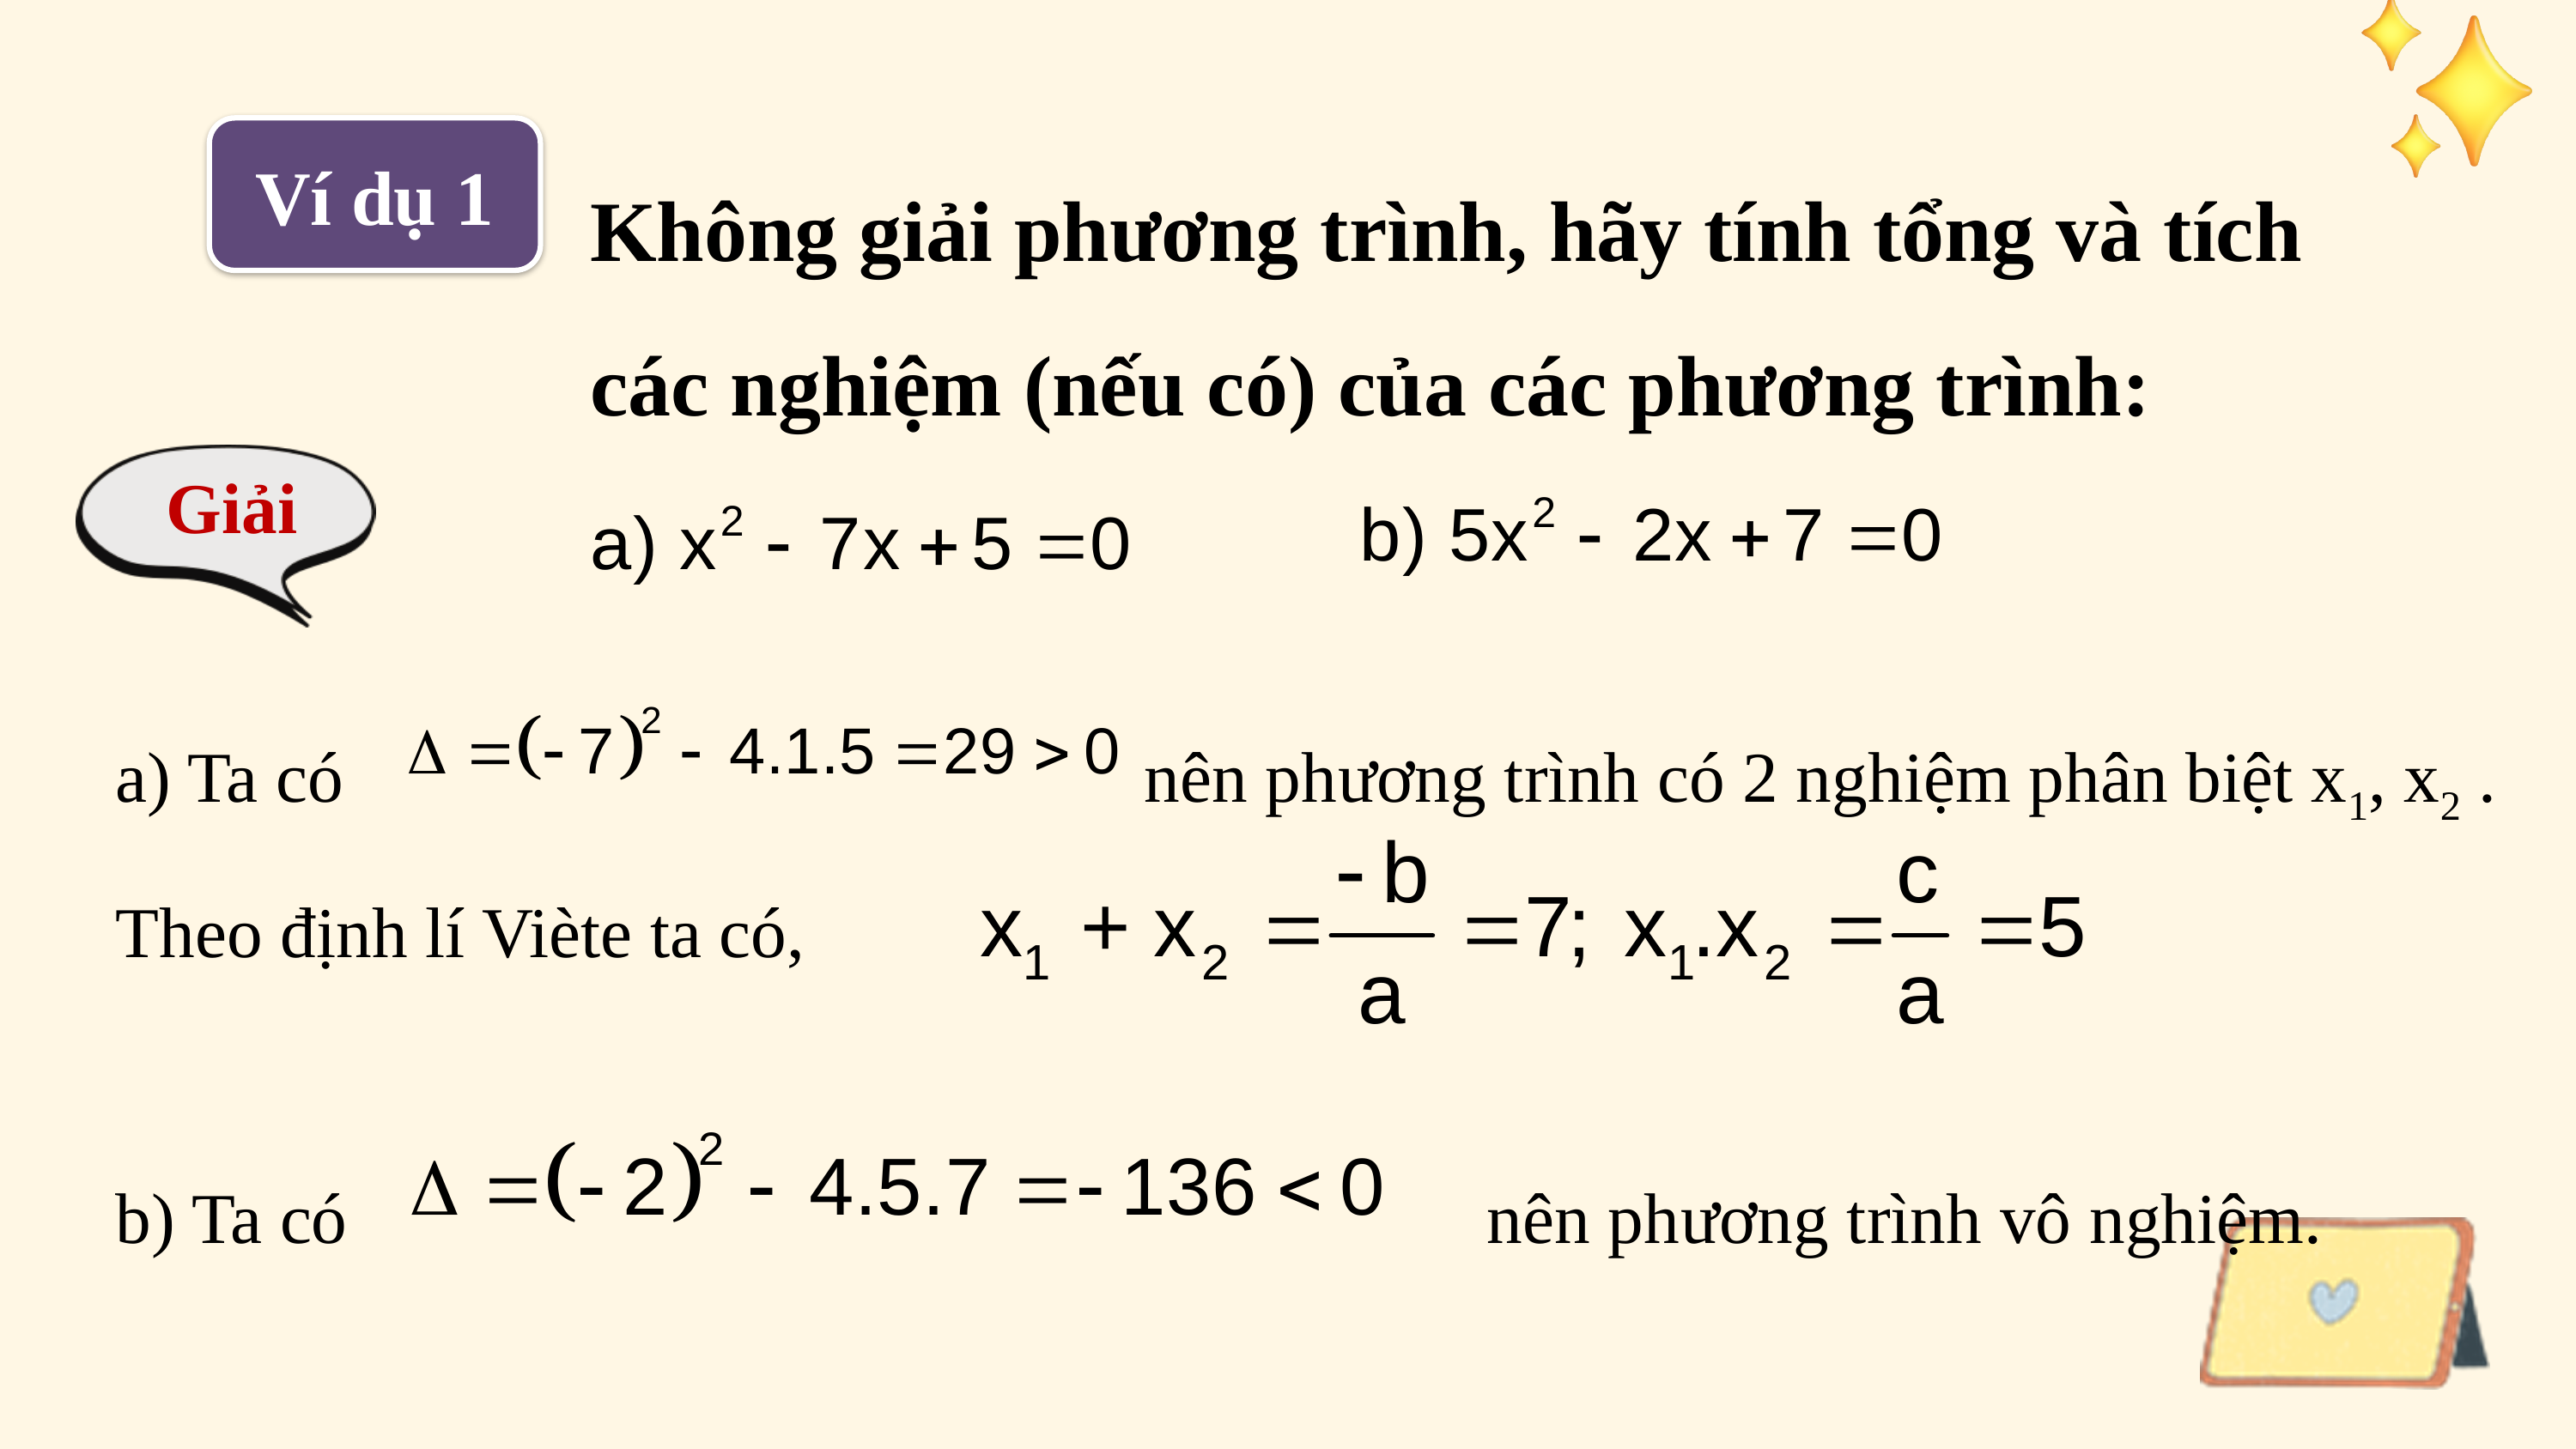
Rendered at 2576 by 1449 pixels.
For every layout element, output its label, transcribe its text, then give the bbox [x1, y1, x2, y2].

picture [2200, 1217, 2491, 1390]
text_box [66, 445, 398, 627]
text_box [1352, 480, 1954, 592]
text_box Ví dụ 1 [209, 118, 541, 271]
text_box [965, 821, 2105, 1043]
text_box a) Ta có nên phương trình có 2 nghiệm phân biệt x1, x2 . Theo định lí Viète ta có, b) Ta có nên phương trình vô nghiệm. [103, 676, 2576, 1264]
picture [2360, 0, 2532, 179]
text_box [580, 488, 1145, 602]
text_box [397, 1113, 1402, 1263]
text_box Không giải phương trình, hãy tính tổng và tích các nghiệm (nếu có) của các phương trình: [577, 118, 2354, 609]
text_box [397, 692, 1130, 812]
